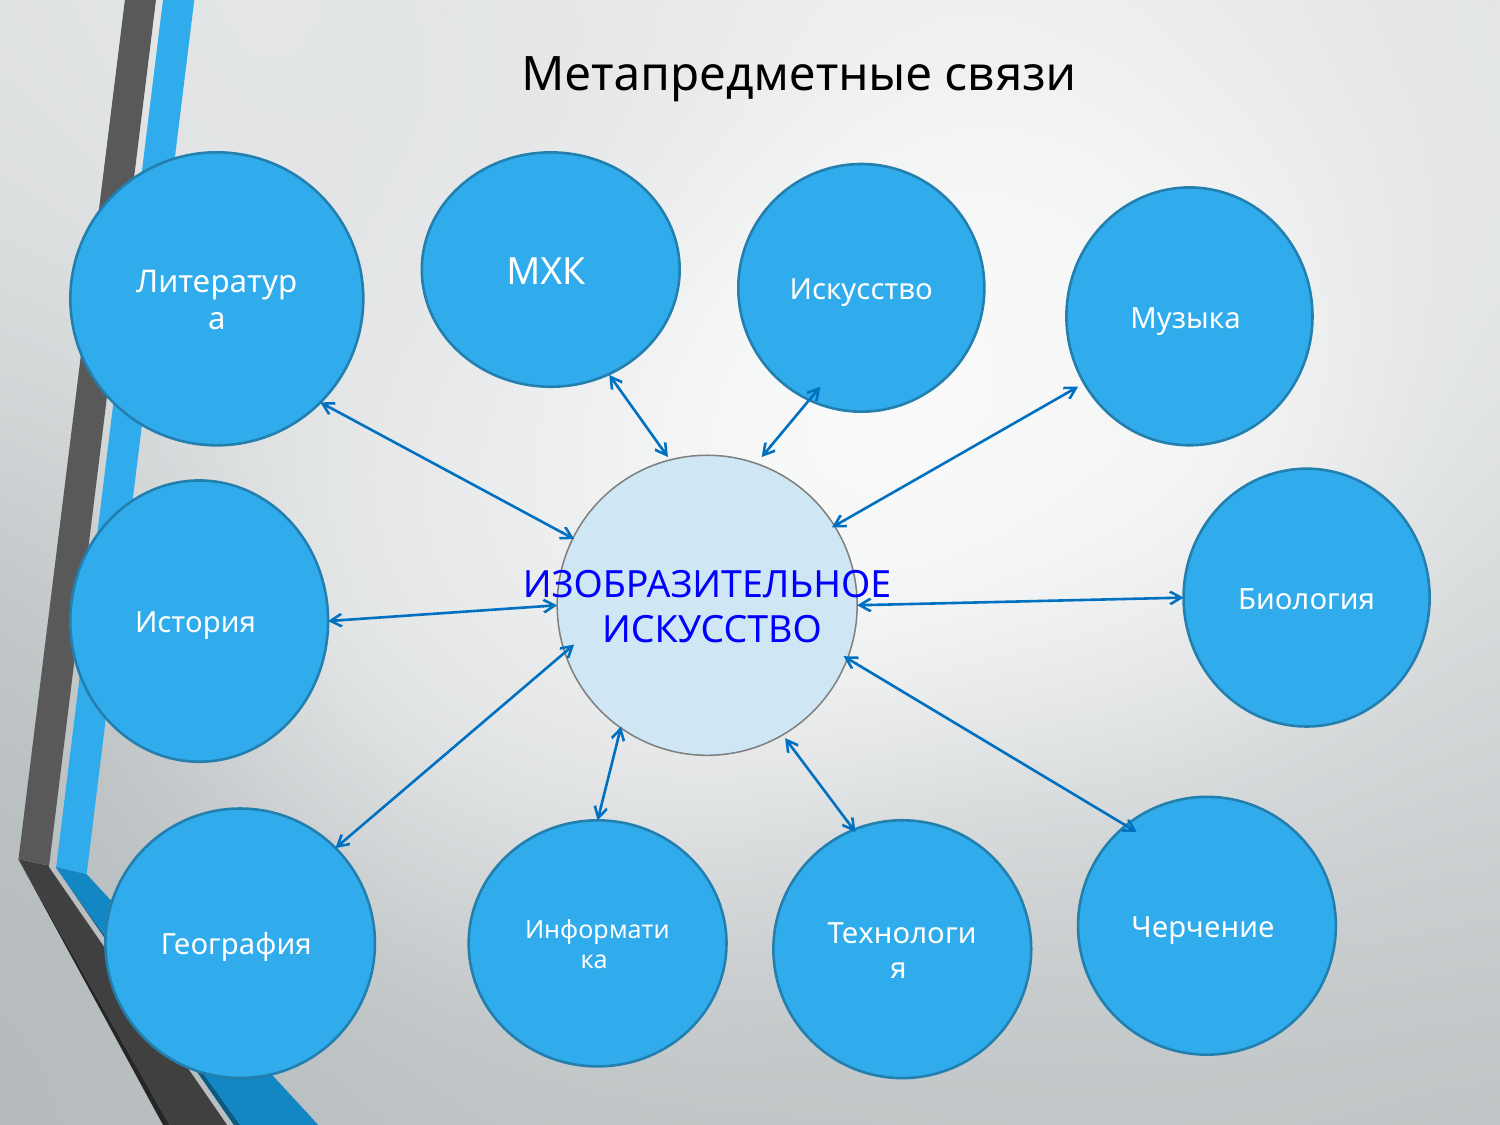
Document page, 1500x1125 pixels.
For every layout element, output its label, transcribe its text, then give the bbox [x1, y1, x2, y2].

text_box Музыка [1065, 186, 1314, 447]
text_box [843, 656, 1137, 833]
text_box История [68, 479, 330, 764]
text_box Информатика [467, 819, 728, 1068]
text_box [562, 761, 657, 786]
text_box География [104, 807, 377, 1080]
text_box ИЗОБРАЗИТЕЛЬНОЕ ИСКУССТВО [557, 455, 858, 756]
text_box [755, 392, 827, 452]
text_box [327, 604, 558, 622]
text_box МХК [420, 151, 681, 389]
text_box Литература [69, 151, 365, 447]
title Метапредметные связи [182, 35, 1416, 164]
text_box Биология [1182, 467, 1431, 728]
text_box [831, 386, 1079, 528]
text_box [378, 343, 516, 598]
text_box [597, 386, 680, 446]
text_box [352, 626, 557, 866]
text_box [856, 597, 1184, 606]
text_box Черчение [1076, 795, 1338, 1056]
text_box Технология [772, 833, 1033, 1080]
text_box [773, 749, 843, 821]
text_box Искусство [737, 162, 986, 410]
